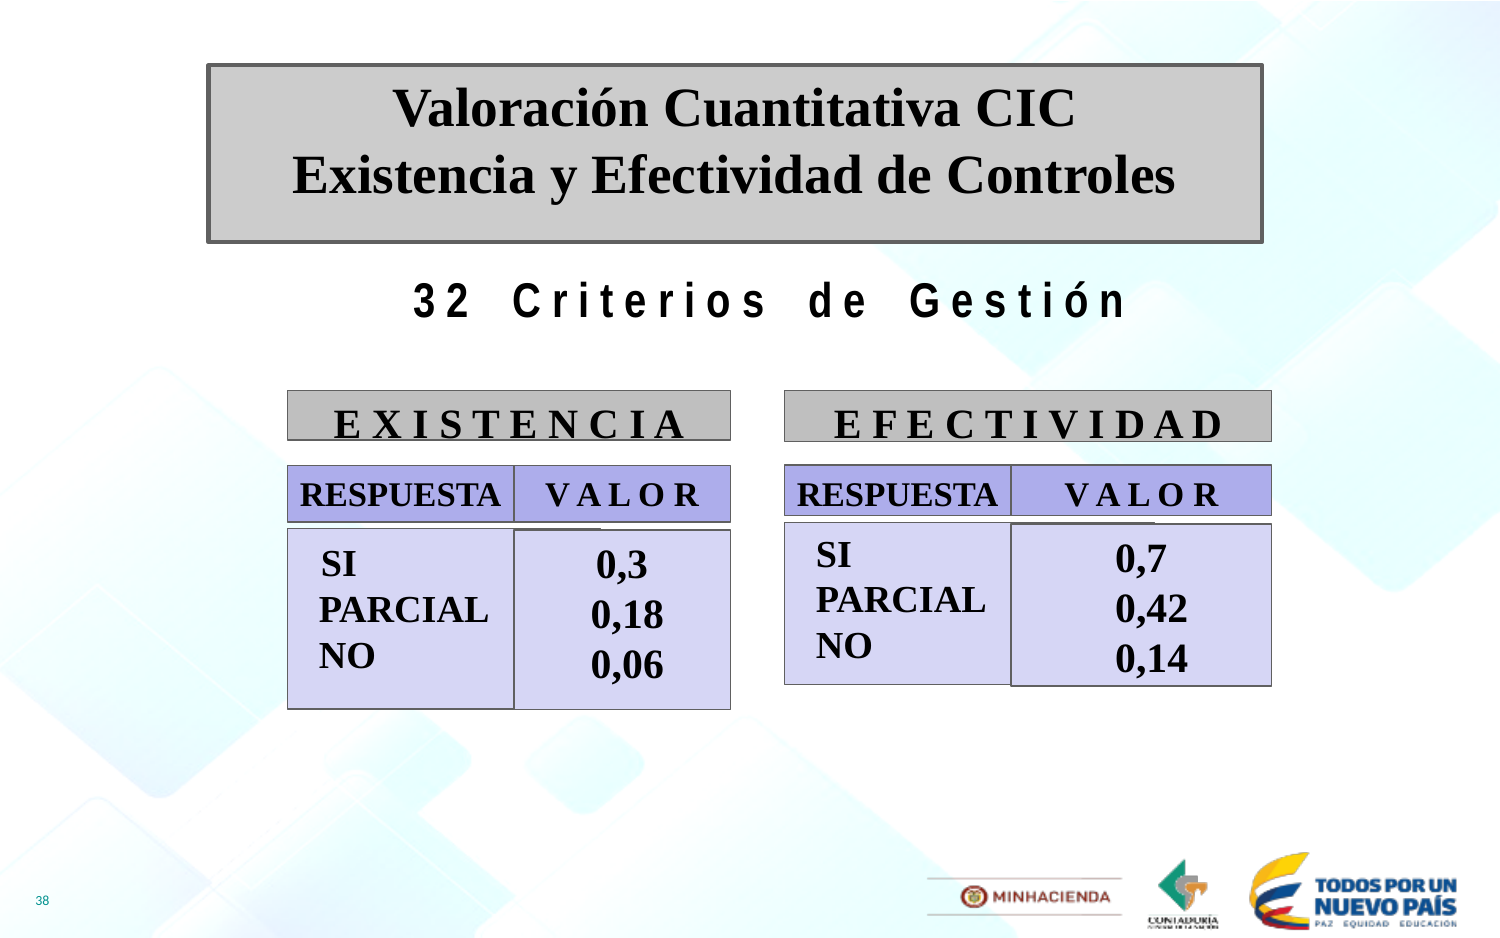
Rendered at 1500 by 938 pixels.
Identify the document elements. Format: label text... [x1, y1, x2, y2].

picture [1146, 857, 1220, 937]
text_box SI PARCIAL NO [287, 528, 601, 710]
picture [918, 845, 1129, 938]
text_box E F E C T I V I D A D [784, 390, 1272, 442]
slide_number 38 [20, 883, 334, 929]
text_box 3 2 C r i t e r i o s d e G e s t i ó n [287, 261, 1262, 336]
text_box RESPUESTA [287, 465, 513, 523]
text_box Valoración Cuantitativa CIC Existencia y Efectividad de Controles [206, 63, 1264, 244]
text_box RESPUESTA [784, 465, 1010, 516]
text_box V A L O R [513, 465, 731, 523]
text_box 0,7 0,42 0,14 [1010, 524, 1272, 686]
picture [1239, 845, 1466, 938]
text_box V A L O R [1010, 465, 1272, 516]
text_box 0,3 0,18 0,06 [513, 530, 731, 710]
text_box E X I S T E N C I A [287, 390, 731, 440]
text_box SI PARCIAL NO [784, 522, 1155, 685]
